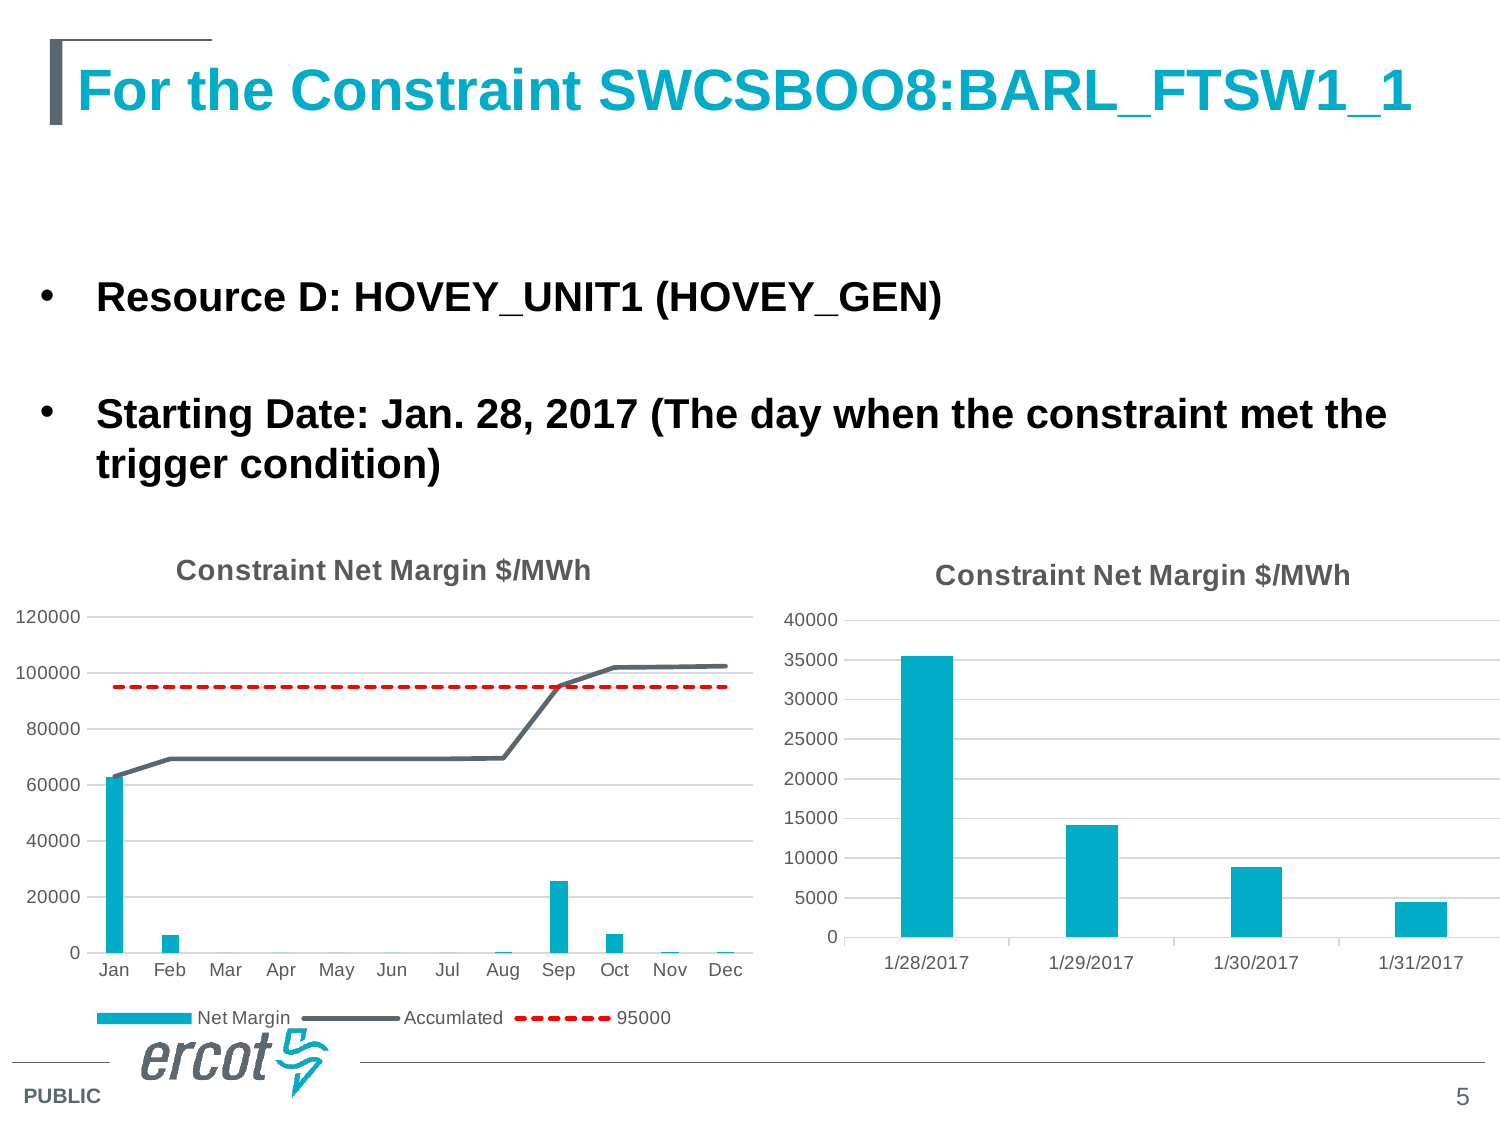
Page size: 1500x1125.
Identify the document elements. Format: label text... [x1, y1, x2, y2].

list Resource D: HOVEY_UNIT1 (HOVEY_GEN) Starting Date: Jan. 28, 2017 (The day when the constraint met the trigger condition) [24, 262, 1425, 513]
title For the Constraint SWCSBOO8:BARL_FTSW1_1 [62, 44, 1450, 233]
picture [137, 1036, 332, 1100]
chart [0, 527, 1500, 1036]
